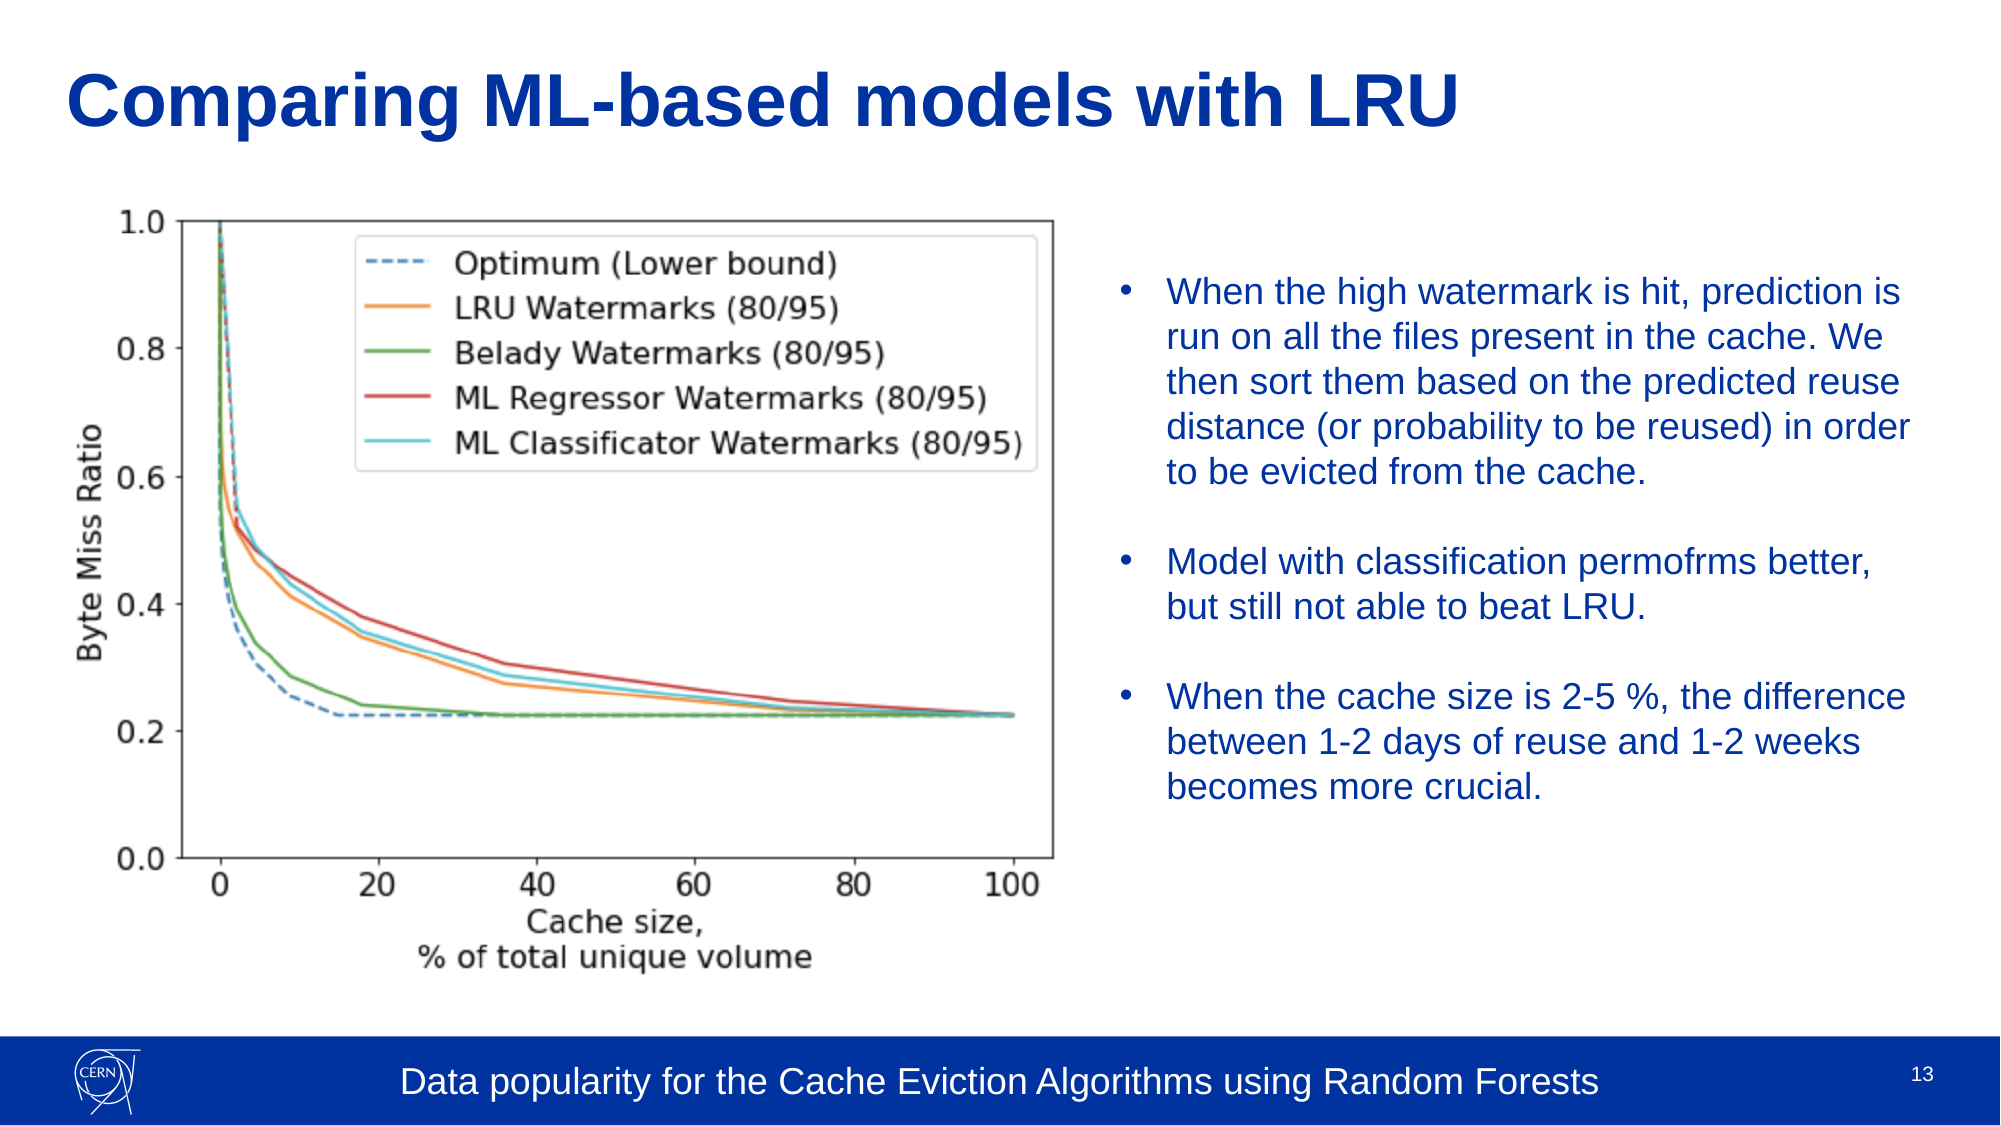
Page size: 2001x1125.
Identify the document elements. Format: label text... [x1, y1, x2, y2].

text_box Data popularity for the Cache Eviction Algorithms using Random Forests [234, 1057, 1765, 1103]
picture [66, 191, 1060, 988]
slide_number 13 [1822, 1042, 1934, 1103]
title Comparing ML-based models with LRU [66, 61, 1933, 237]
picture [0, 1036, 2000, 1125]
text_box When the high watermark is hit, prediction is run on all the files present in the cache. We then sort them based on the predicted reuse distance (or probability to be reused) in order to be evicted from the cache. Model with classification permofrms better, but still not able to beat LRU. When the cache size is 2-5 %, the difference between 1-2 days of reuse and 1-2 weeks becomes more crucial. [1119, 267, 1912, 808]
